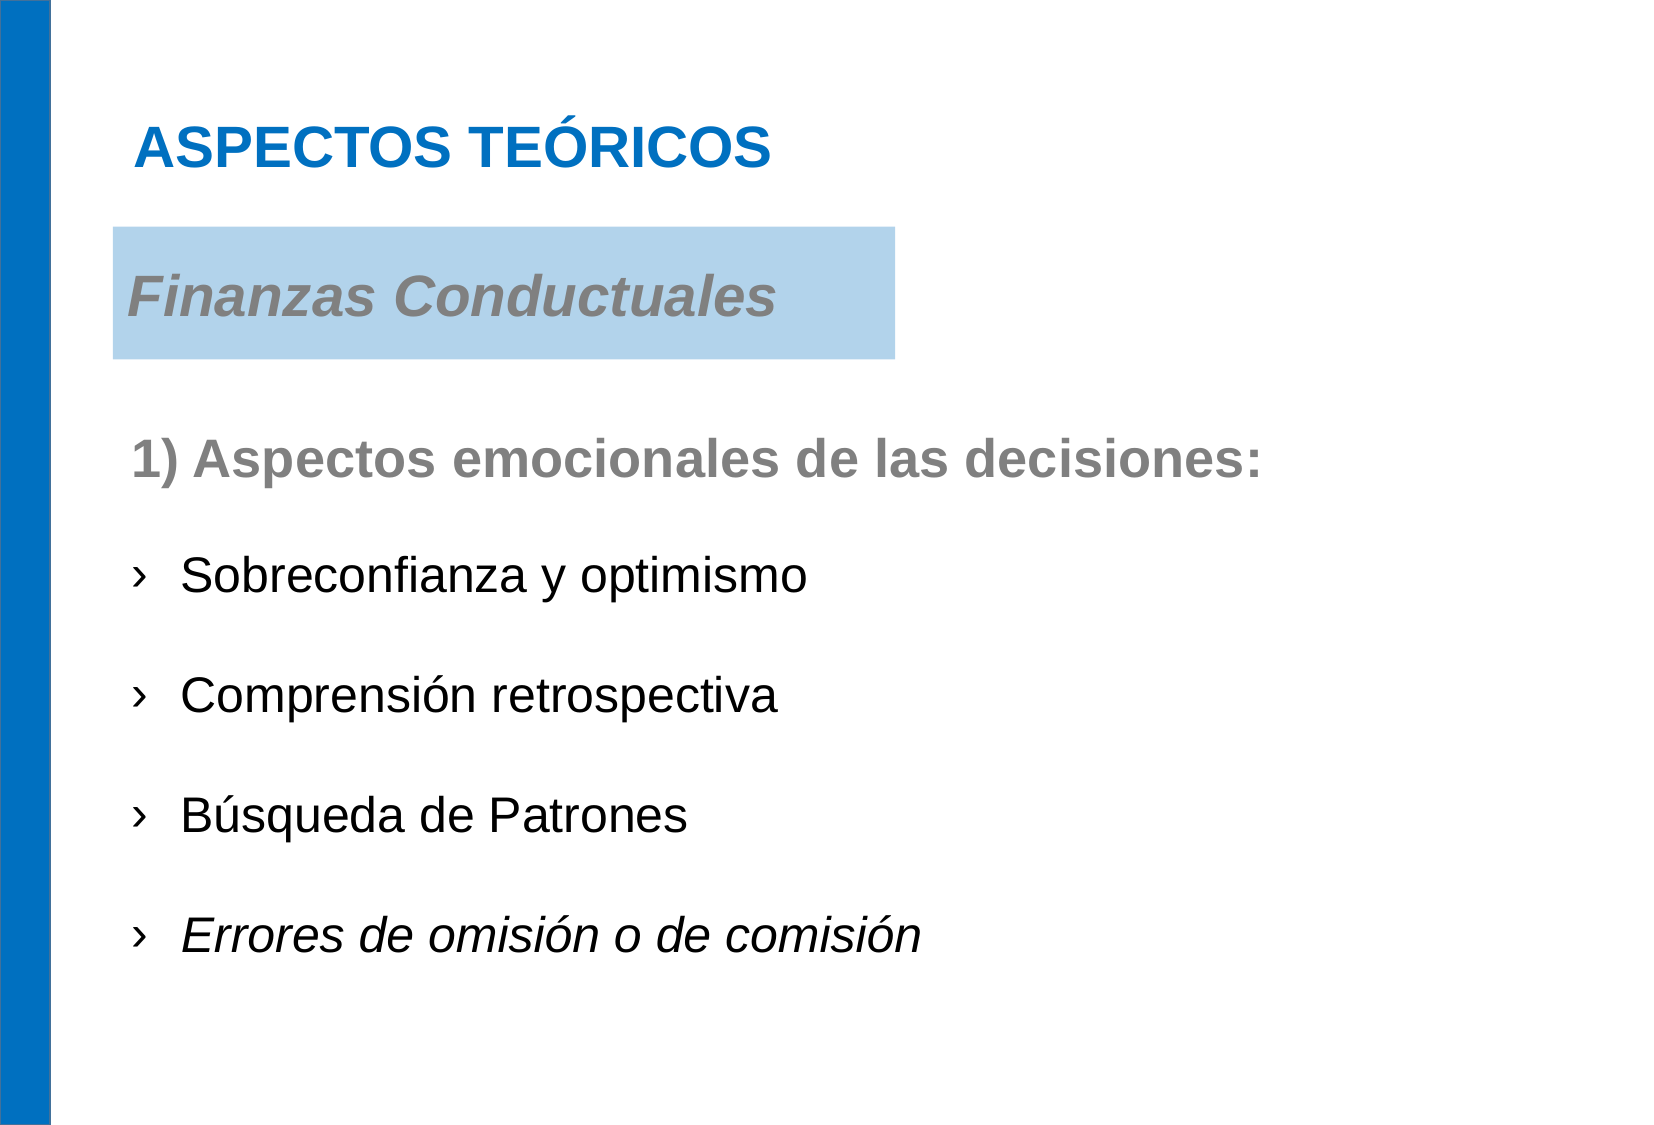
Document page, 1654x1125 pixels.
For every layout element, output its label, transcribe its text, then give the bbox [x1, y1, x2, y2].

text_box 1) Aspectos emocionales de las decisiones: Sobreconfianza y optimismo Comprensión retrospectiva Búsqueda de Patrones Errores de omisión o de comisión [116, 360, 1536, 971]
text_box Finanzas Conductuales [112, 226, 896, 360]
text_box [0, 0, 50, 1125]
title ASPECTOS TEÓRICOS [119, 40, 1546, 258]
